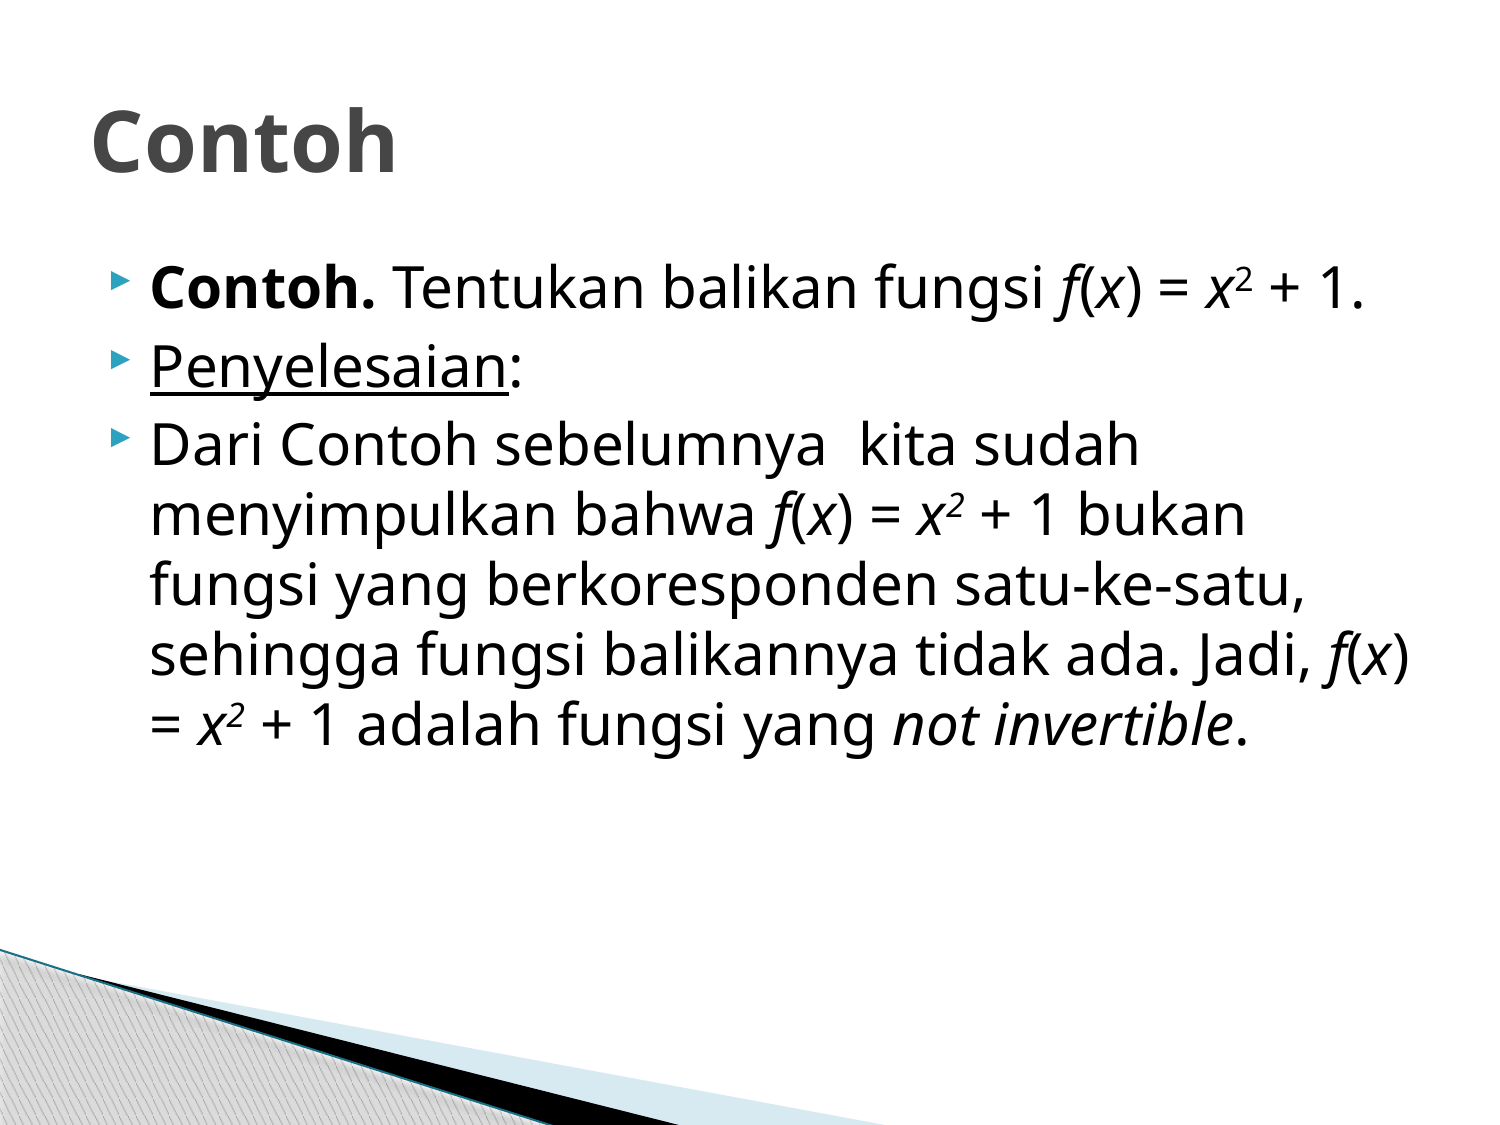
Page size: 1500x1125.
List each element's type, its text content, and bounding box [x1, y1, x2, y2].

list Contoh. Tentukan balikan fungsi f(x) = x2 + 1. Penyelesaian: Dari Contoh sebelumnya kita sudah menyimpulkan bahwa f(x) = x2 + 1 bukan fungsi yang berkoresponden satu-ke-satu, sehingga fungsi balikannya tidak ada. Jadi, f(x) = x2 + 1 adalah fungsi yang not invertible. [75, 243, 1425, 986]
title Contoh [75, 45, 1425, 233]
